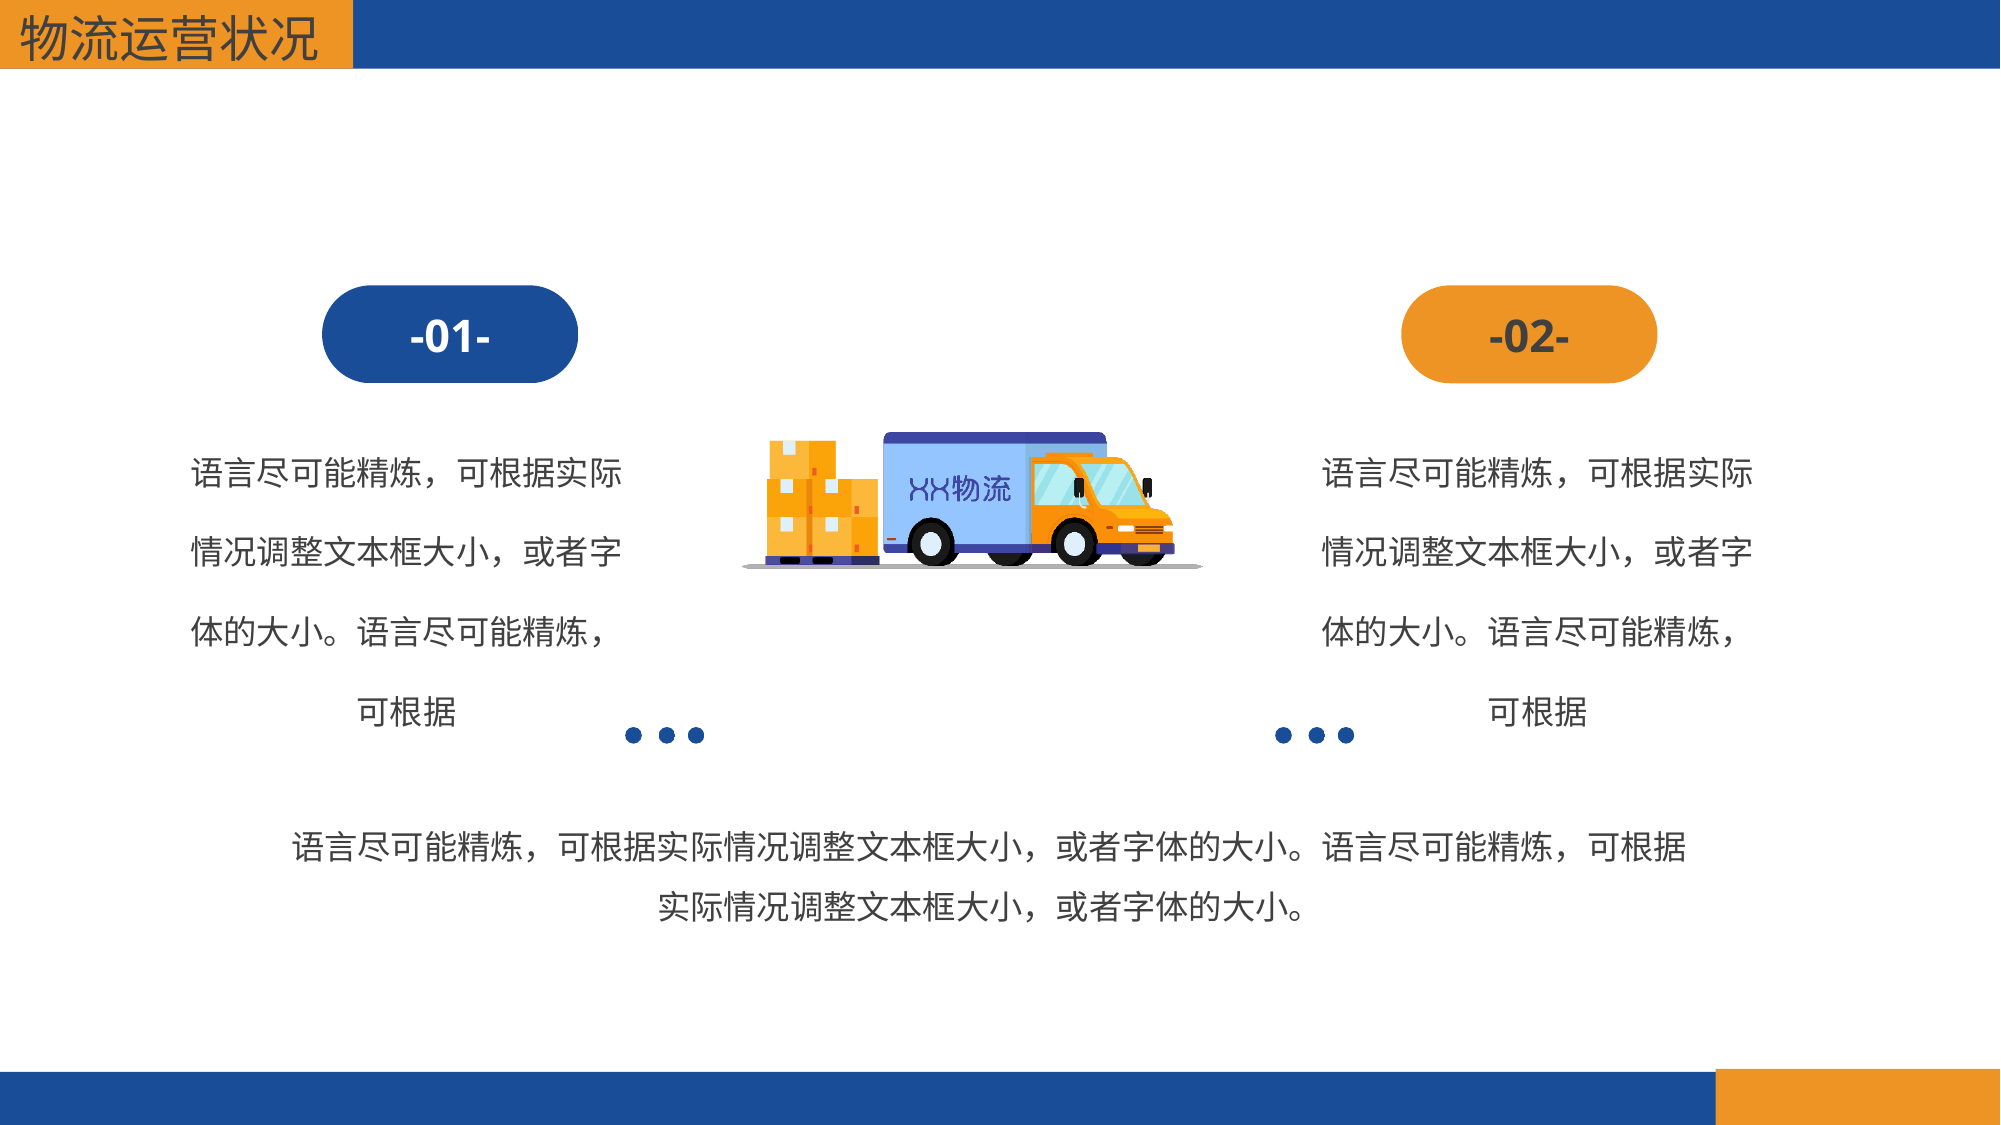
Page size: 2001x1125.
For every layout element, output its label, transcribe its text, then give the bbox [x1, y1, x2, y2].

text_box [625, 726, 1355, 744]
text_box -02- [1400, 284, 1659, 385]
text_box -01- [321, 284, 580, 385]
text_box 语言尽可能精炼，可根据实际情况调整文本框大小，或者字体的大小。语言尽可能精炼，可根据 [173, 404, 640, 819]
text_box 语言尽可能精炼，可根据实际情况调整文本框大小，或者字体的大小。语言尽可能精炼，可根据实际情况调整文本框大小，或者字体的大小。 [271, 799, 1709, 934]
text_box 语言尽可能精炼，可根据实际情况调整文本框大小，或者字体的大小。语言尽可能精炼，可根据 [1304, 404, 1771, 739]
picture [722, 243, 1222, 726]
